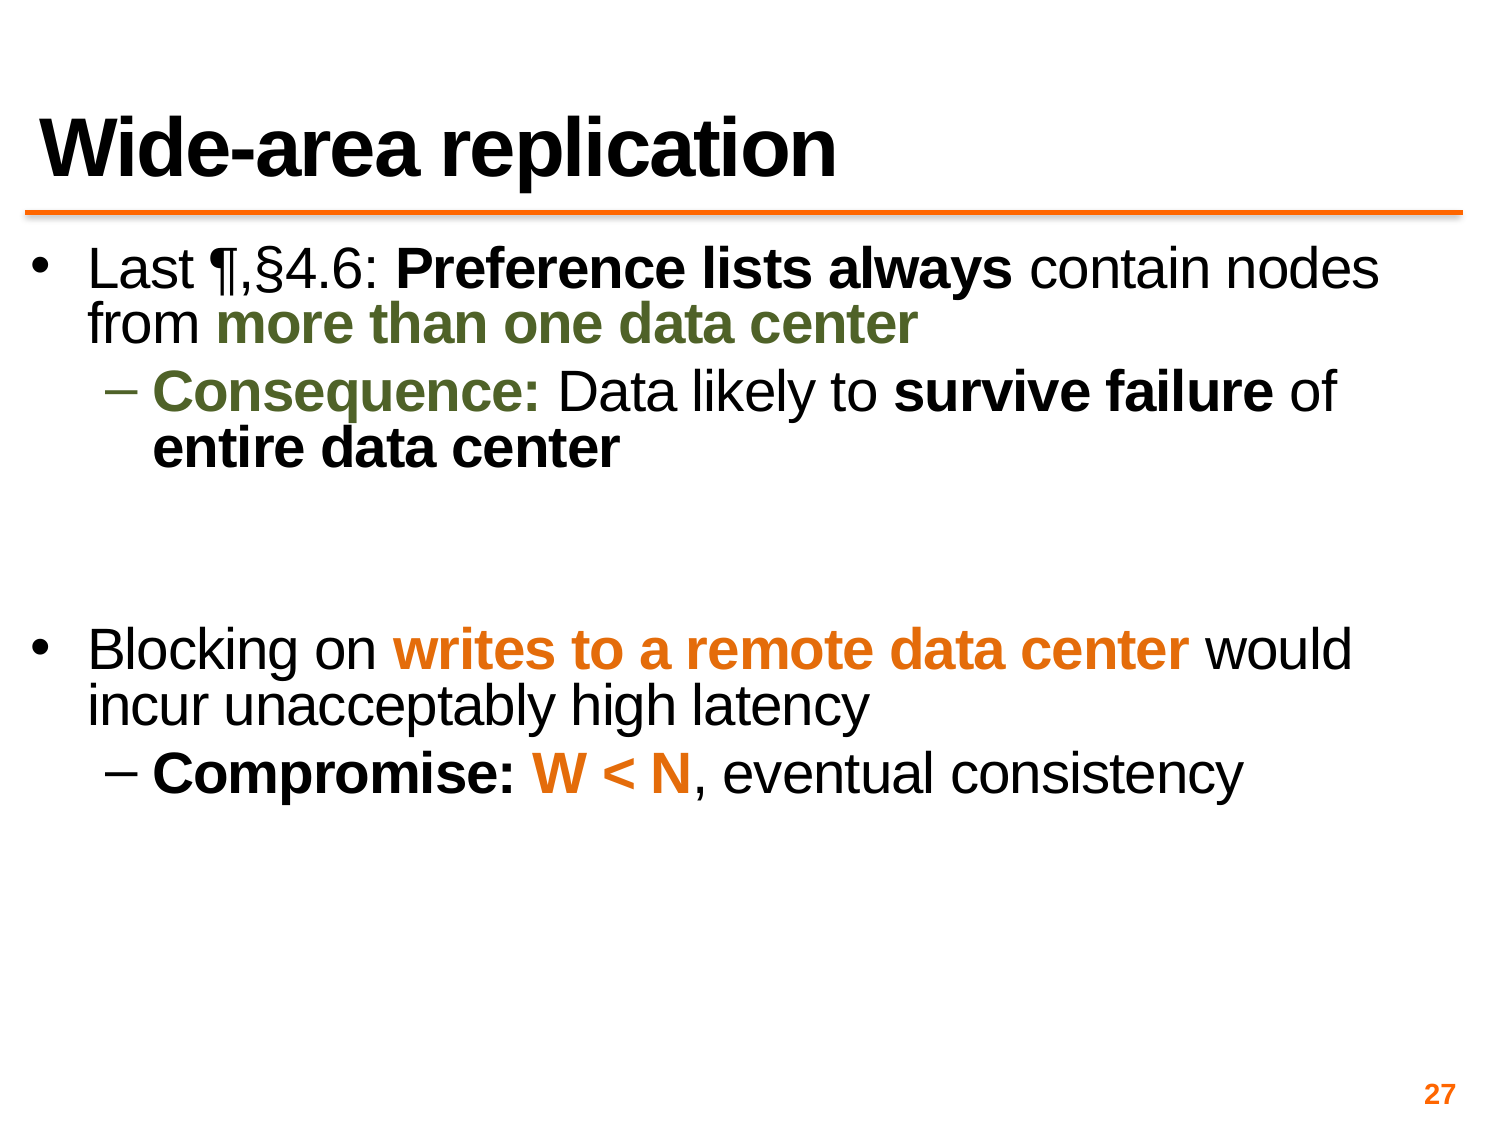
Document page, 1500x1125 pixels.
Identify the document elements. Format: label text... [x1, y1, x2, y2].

slide_number 27 [1112, 1074, 1463, 1110]
title Wide-area replication [24, 24, 1463, 201]
list Last ¶,§4.6: Preference lists always contain nodes from more than one data center Consequence: Data likely to survive failure of entire data center Blocking on writes to a remote data center would incur unacceptably high latency Compromise: W < N, eventual consistency [24, 237, 1463, 1063]
